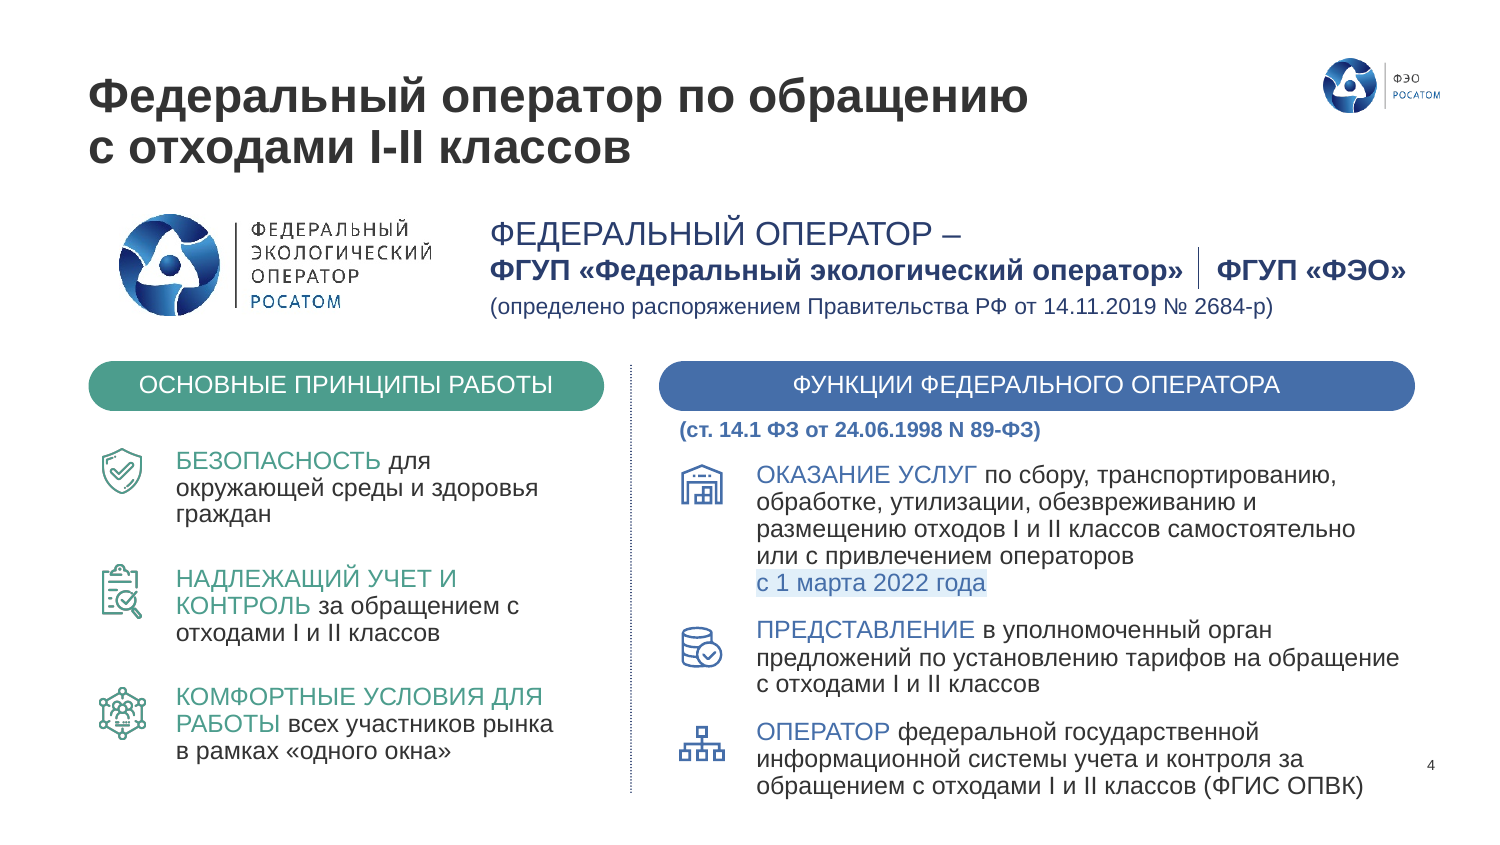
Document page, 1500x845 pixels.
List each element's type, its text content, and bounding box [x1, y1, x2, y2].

picture [1323, 58, 1440, 113]
title Федеральный оператор по обращению с отходами I-II классов [88, 70, 1165, 125]
picture [98, 687, 146, 740]
text_box (ст. 14.1 ФЗ от 24.06.1998 N 89-ФЗ) [679, 411, 1421, 450]
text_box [489, 211, 1416, 328]
picture [102, 564, 142, 619]
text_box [681, 464, 723, 505]
text_box ОКАЗАНИЕ УСЛУГ по сбору, транспортированию, обработке, утилизации, обезвреживанию и размещению отходов I и II классов самостоятельно или с привлечением операторов c 1 марта 2022 года ПРЕДСТАВЛЕНИЕ в уполномоченный орган предложений по установлению тарифов на обращение с отходами I и II классов ОПЕРАТОР федеральной государственной информационной системы учета и контроля за обращением с отходами I и II классов (ФГИС ОПВК) [756, 454, 1405, 808]
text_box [679, 725, 725, 762]
text_box ОСНОВНЫЕ ПРИНЦИПЫ РАБОТЫ [87, 360, 606, 412]
picture [102, 448, 142, 494]
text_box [681, 626, 723, 668]
picture [119, 214, 431, 316]
text_box ФУНКЦИИ ФЕДЕРАЛЬНОГО ОПЕРАТОРА [657, 360, 1417, 412]
text_box БЕЗОПАСНОСТЬ для окружающей среды и здоровья граждан НАДЛЕЖАЩИЙ УЧЕТ И КОНТРОЛЬ за обращением с отходами I и II классов КОМФОРТНЫЕ УСЛОВИЯ ДЛЯ РАБОТЫ всех участников рынка в рамках «одного окна» [175, 440, 568, 773]
